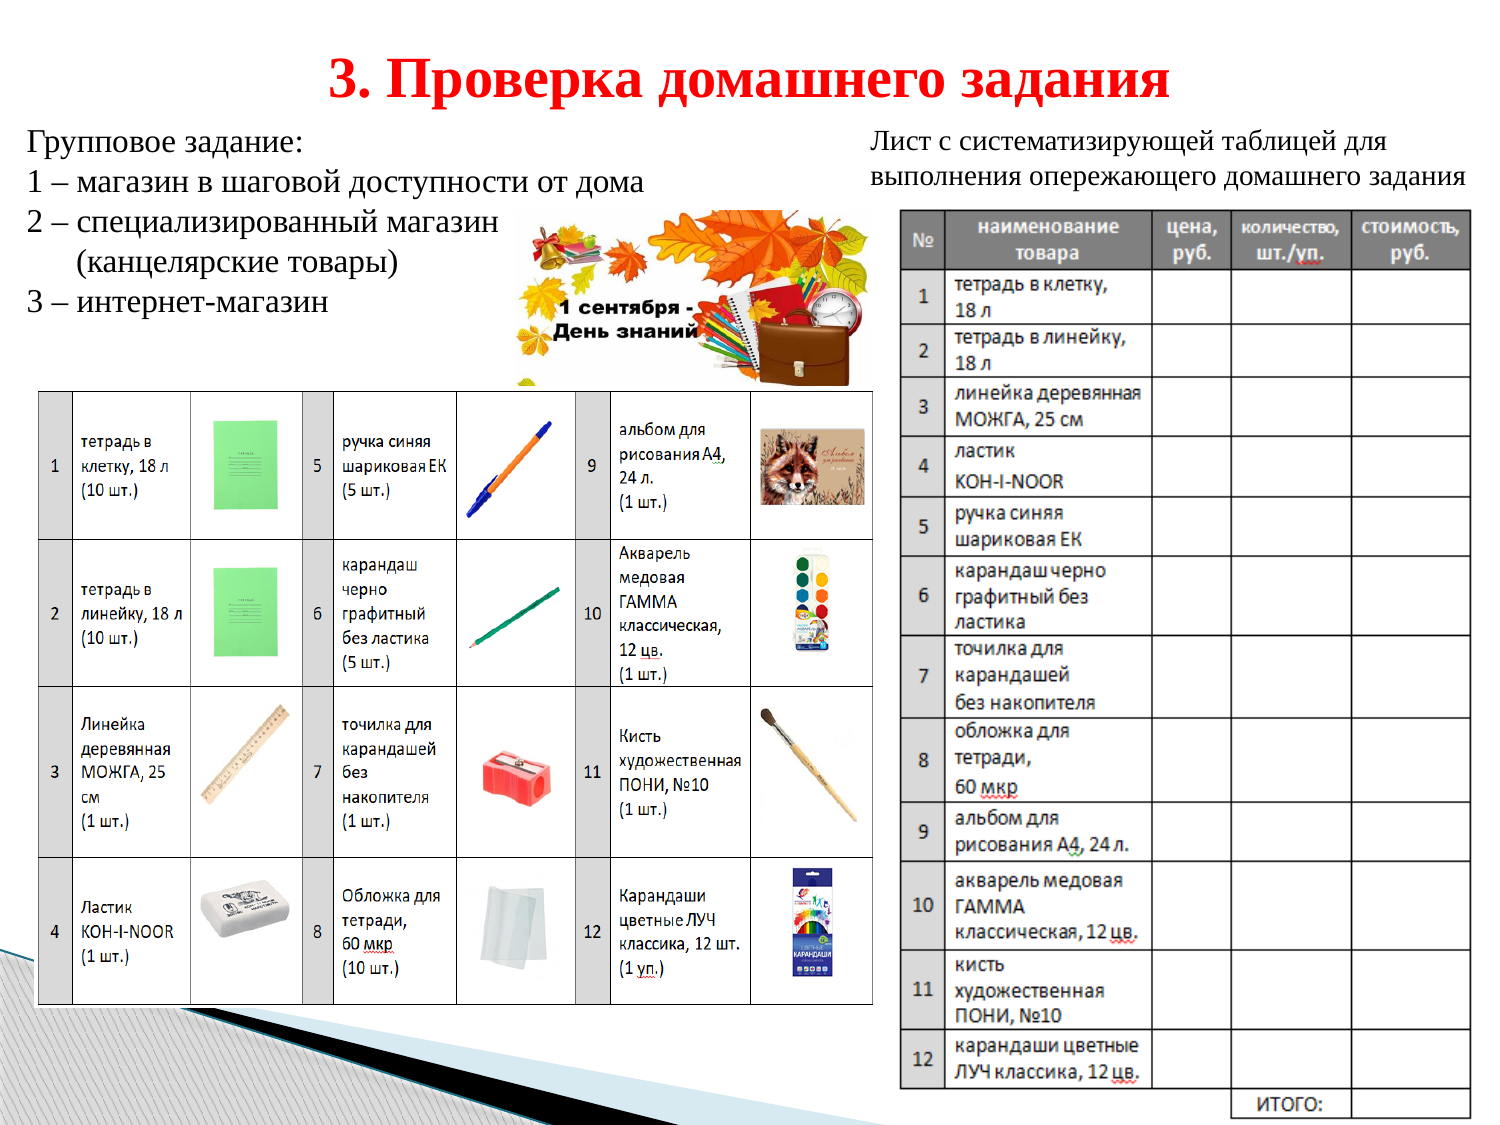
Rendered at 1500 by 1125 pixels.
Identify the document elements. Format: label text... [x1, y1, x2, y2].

text_box Групповое задание: 1 – магазин в шаговой доступности от дома 2 – специализированный магазин (канцелярские товары) 3 – интернет-магазин [11, 111, 1500, 327]
picture [33, 210, 878, 1008]
picture [891, 198, 1479, 1125]
text_box Лист с систематизирующей таблицей для выполнения опережающего домашнего задания [855, 113, 1500, 244]
title 3. Проверка домашнего задания [0, 0, 1500, 149]
